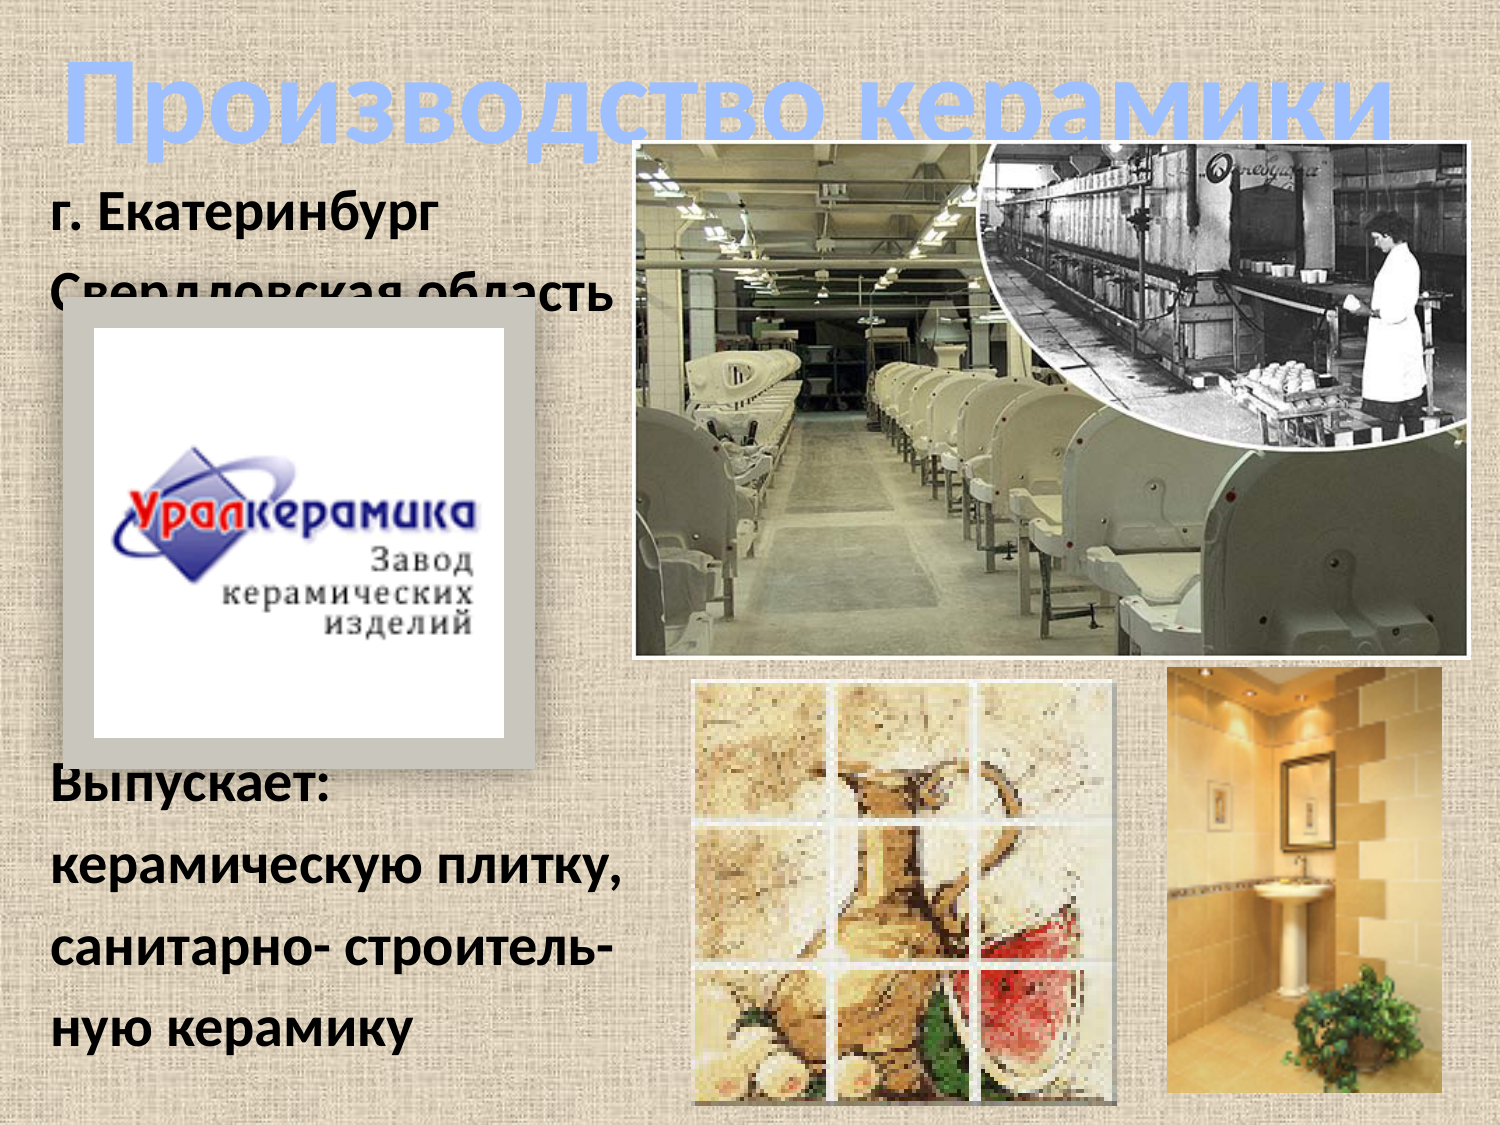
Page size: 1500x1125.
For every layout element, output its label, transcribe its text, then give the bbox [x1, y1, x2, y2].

picture [0, 0, 1500, 1125]
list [632, 140, 1471, 660]
picture [93, 327, 505, 739]
title Производство керамики [35, 0, 1425, 164]
list г. Екатеринбург Свердловская область Выпускает: керамическую плитку, санитарно- строитель- ную керамику [35, 164, 680, 1102]
